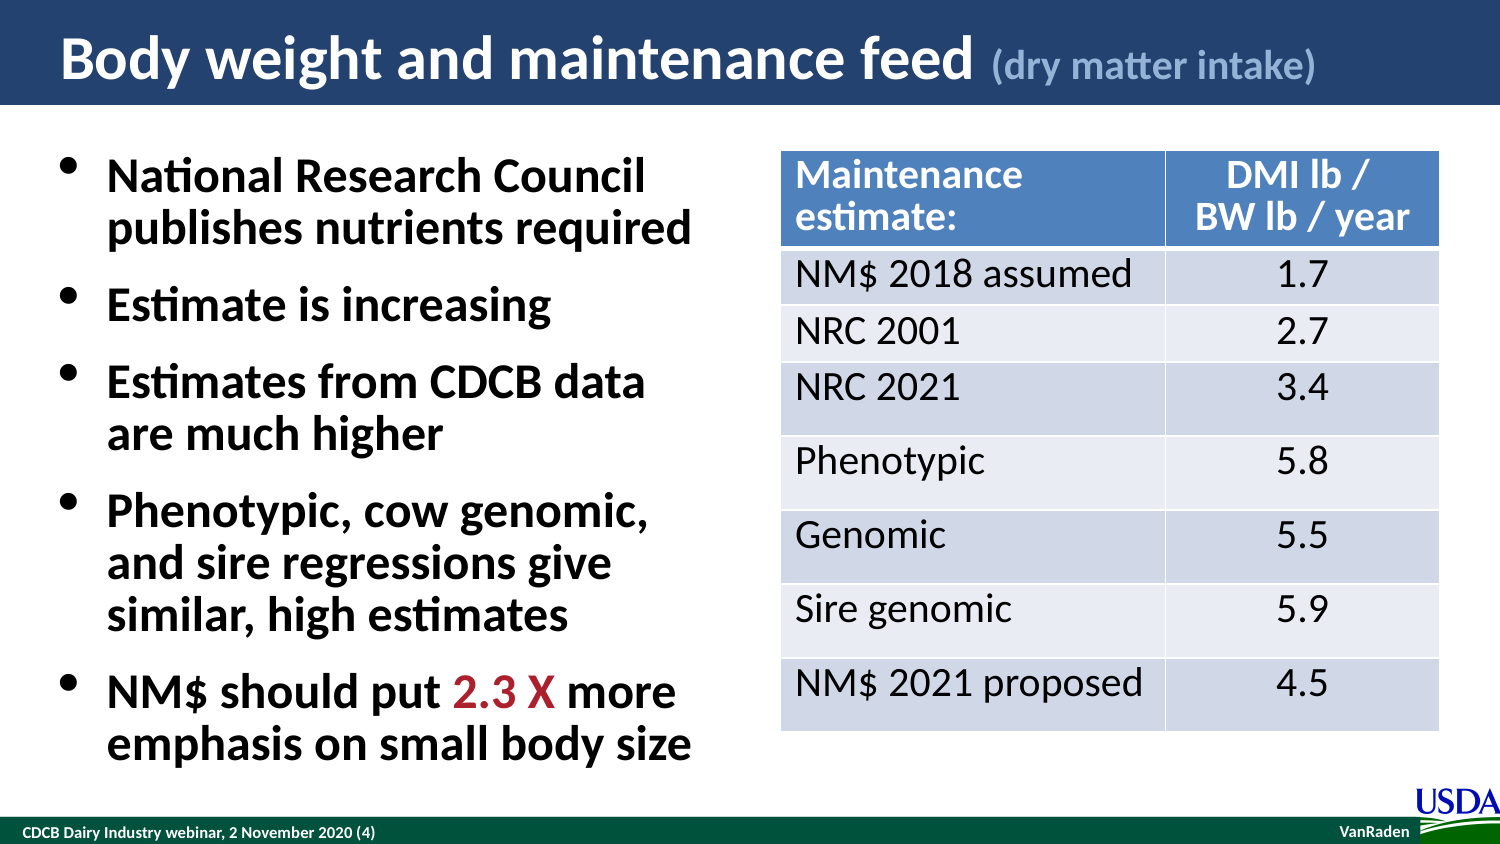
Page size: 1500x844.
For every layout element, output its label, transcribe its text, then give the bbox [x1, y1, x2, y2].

list National Research Council publishes nutrients required Estimate is increasing Estimates from CDCB data are much higher Phenotypic, cow genomic, and sire regressions give similar, high estimates NM$ should put 2.3 X more emphasis on small body size [60, 150, 720, 780]
table_cell 5.9 [1166, 585, 1439, 657]
table_cell NM$ 2018 assumed [781, 251, 1165, 304]
table_cell NRC 2021 [781, 363, 1165, 435]
table_cell 5.8 [1166, 437, 1439, 509]
table_header Maintenance estimate: [781, 151, 1165, 246]
table_cell NRC 2001 [781, 306, 1165, 361]
table_cell 3.4 [1166, 363, 1439, 435]
table_cell 5.5 [1166, 511, 1439, 583]
title Body weight and maintenance feed (dry matter intake) [60, 15, 1440, 94]
table_cell Genomic [781, 511, 1165, 583]
table_cell Phenotypic [781, 437, 1165, 509]
table_cell 1.7 [1166, 251, 1439, 304]
table_cell Sire genomic [781, 585, 1165, 657]
table_cell 4.5 [1166, 659, 1439, 731]
table_cell NM$ 2021 proposed [781, 659, 1165, 731]
table_header DMI lb / BW lb / year [1166, 151, 1439, 246]
table_cell 2.7 [1166, 306, 1439, 361]
picture [1416, 788, 1500, 844]
